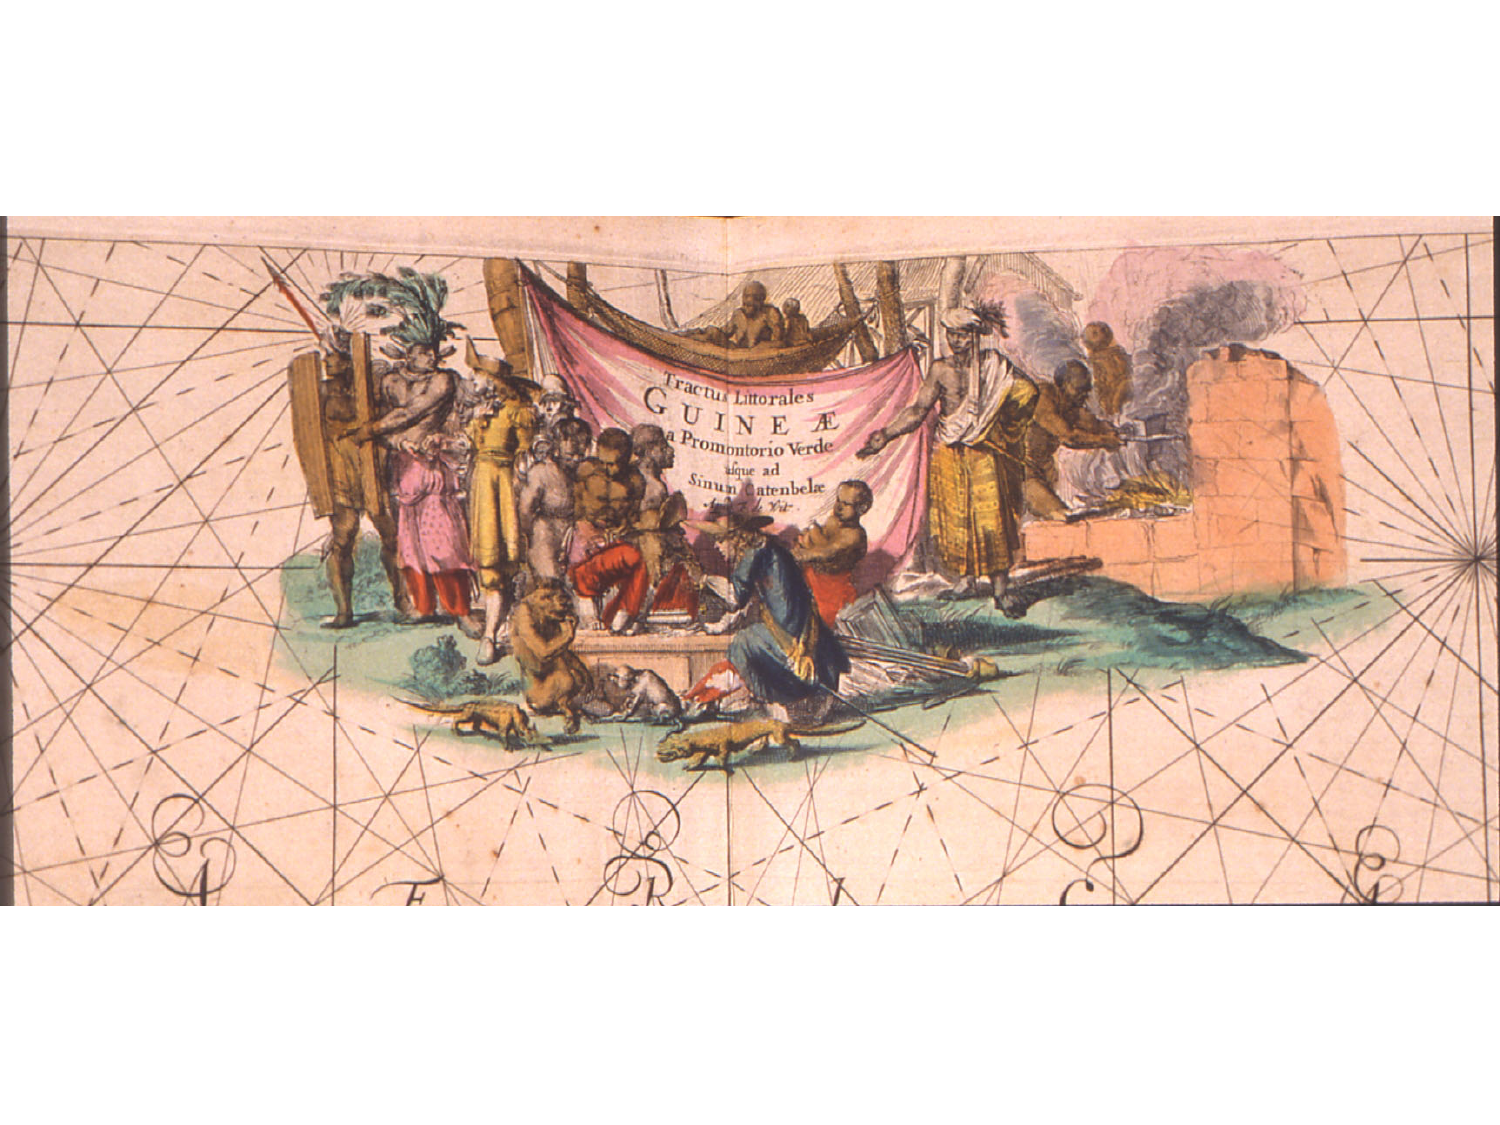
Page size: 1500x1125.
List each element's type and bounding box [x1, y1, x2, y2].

picture [0, 216, 1500, 906]
